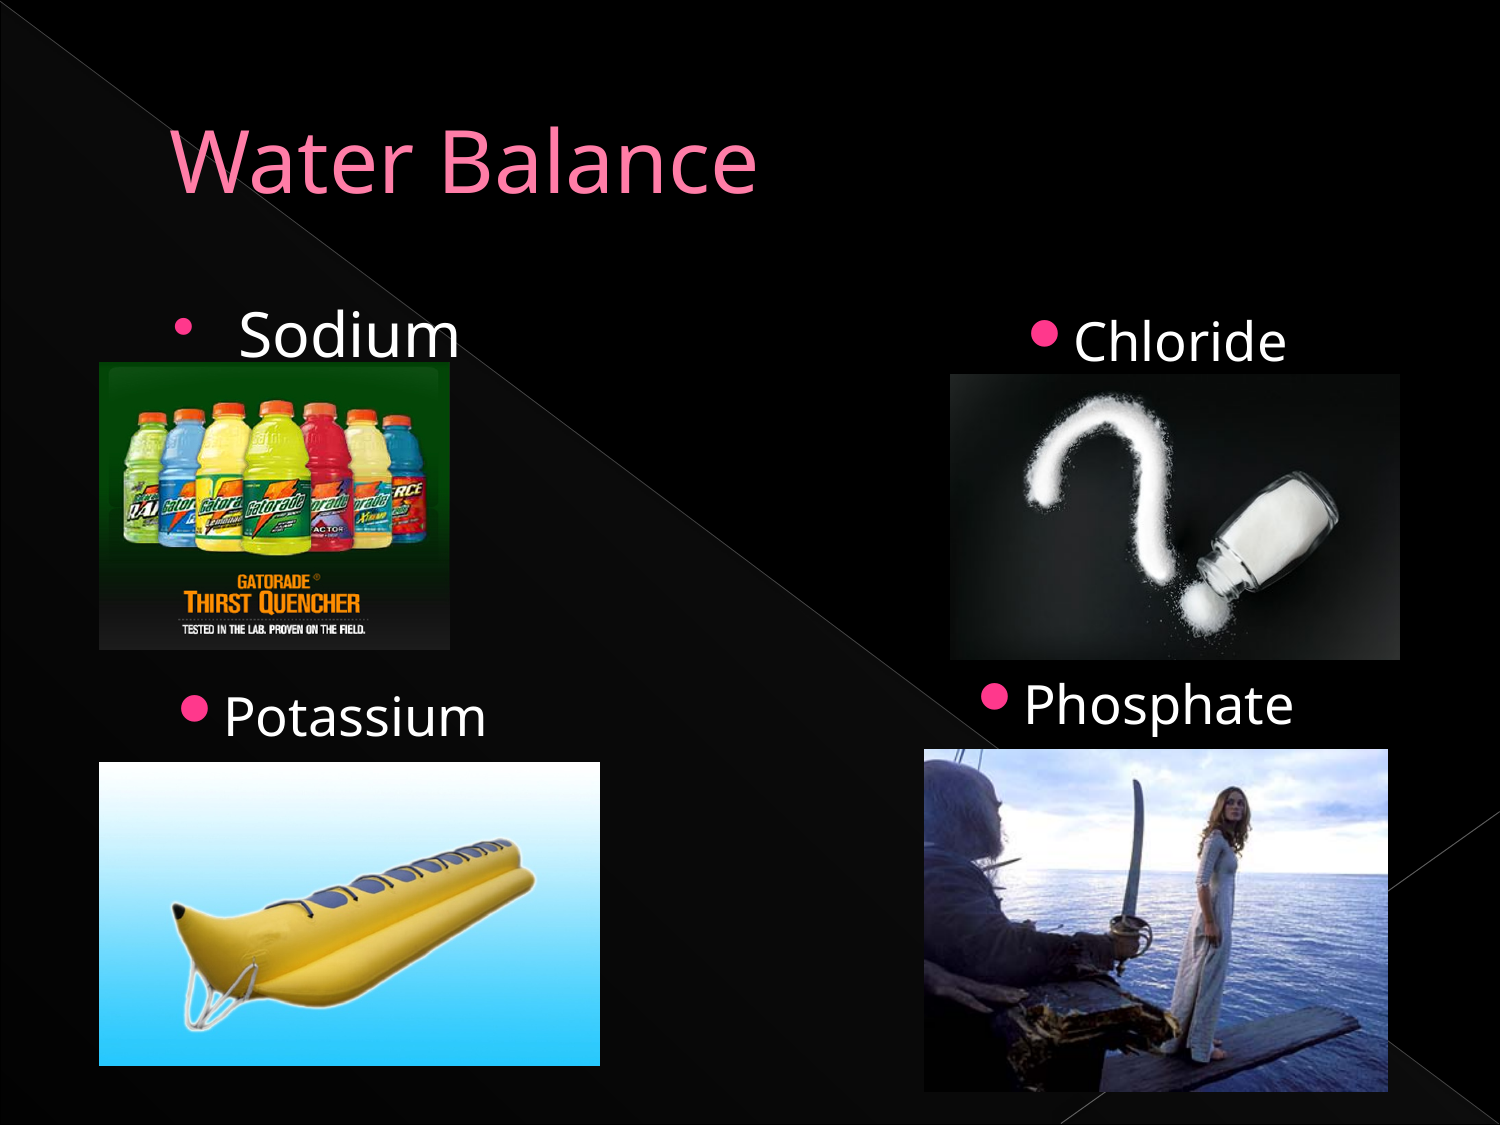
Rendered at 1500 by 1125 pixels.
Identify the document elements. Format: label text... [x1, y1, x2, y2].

text_box Potassium [162, 674, 575, 749]
text_box Chloride [1012, 299, 1425, 663]
picture [949, 374, 1401, 660]
picture [99, 362, 451, 650]
text_box Phosphate [962, 662, 1375, 737]
title Water Balance [75, 43, 1425, 274]
picture [924, 749, 1388, 1092]
list Sodium [150, 287, 563, 650]
text_box [612, 460, 888, 664]
picture [99, 762, 601, 1066]
